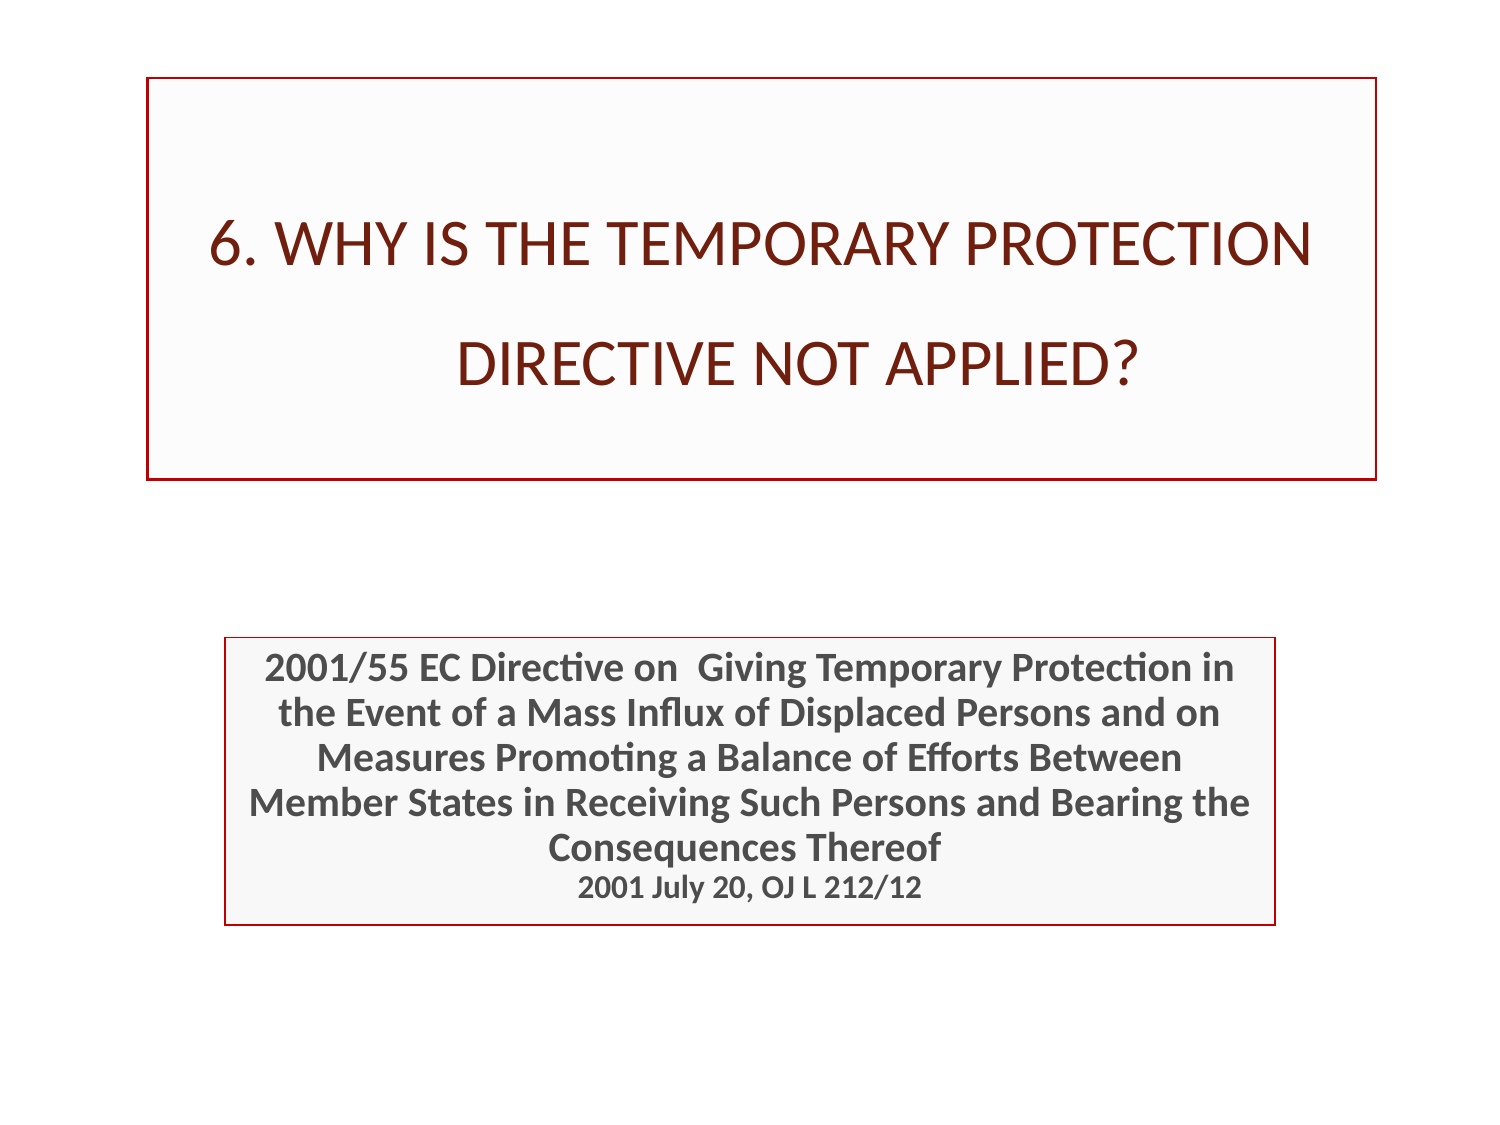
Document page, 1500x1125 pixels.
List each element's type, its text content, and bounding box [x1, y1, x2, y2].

subtitle 2001/55 EC Directive on Giving Temporary Protection in the Event of a Mass Influx of Displaced Persons and on Measures Promoting a Balance of Efforts Between Member States in Receiving Such Persons and Bearing the Consequences Thereof 2001 July 20, OJ L 212/12 [224, 637, 1276, 926]
title 6. WHY IS THE TEMPORARY PROTECTION DIRECTIVE NOT APPLIED? [146, 77, 1377, 481]
